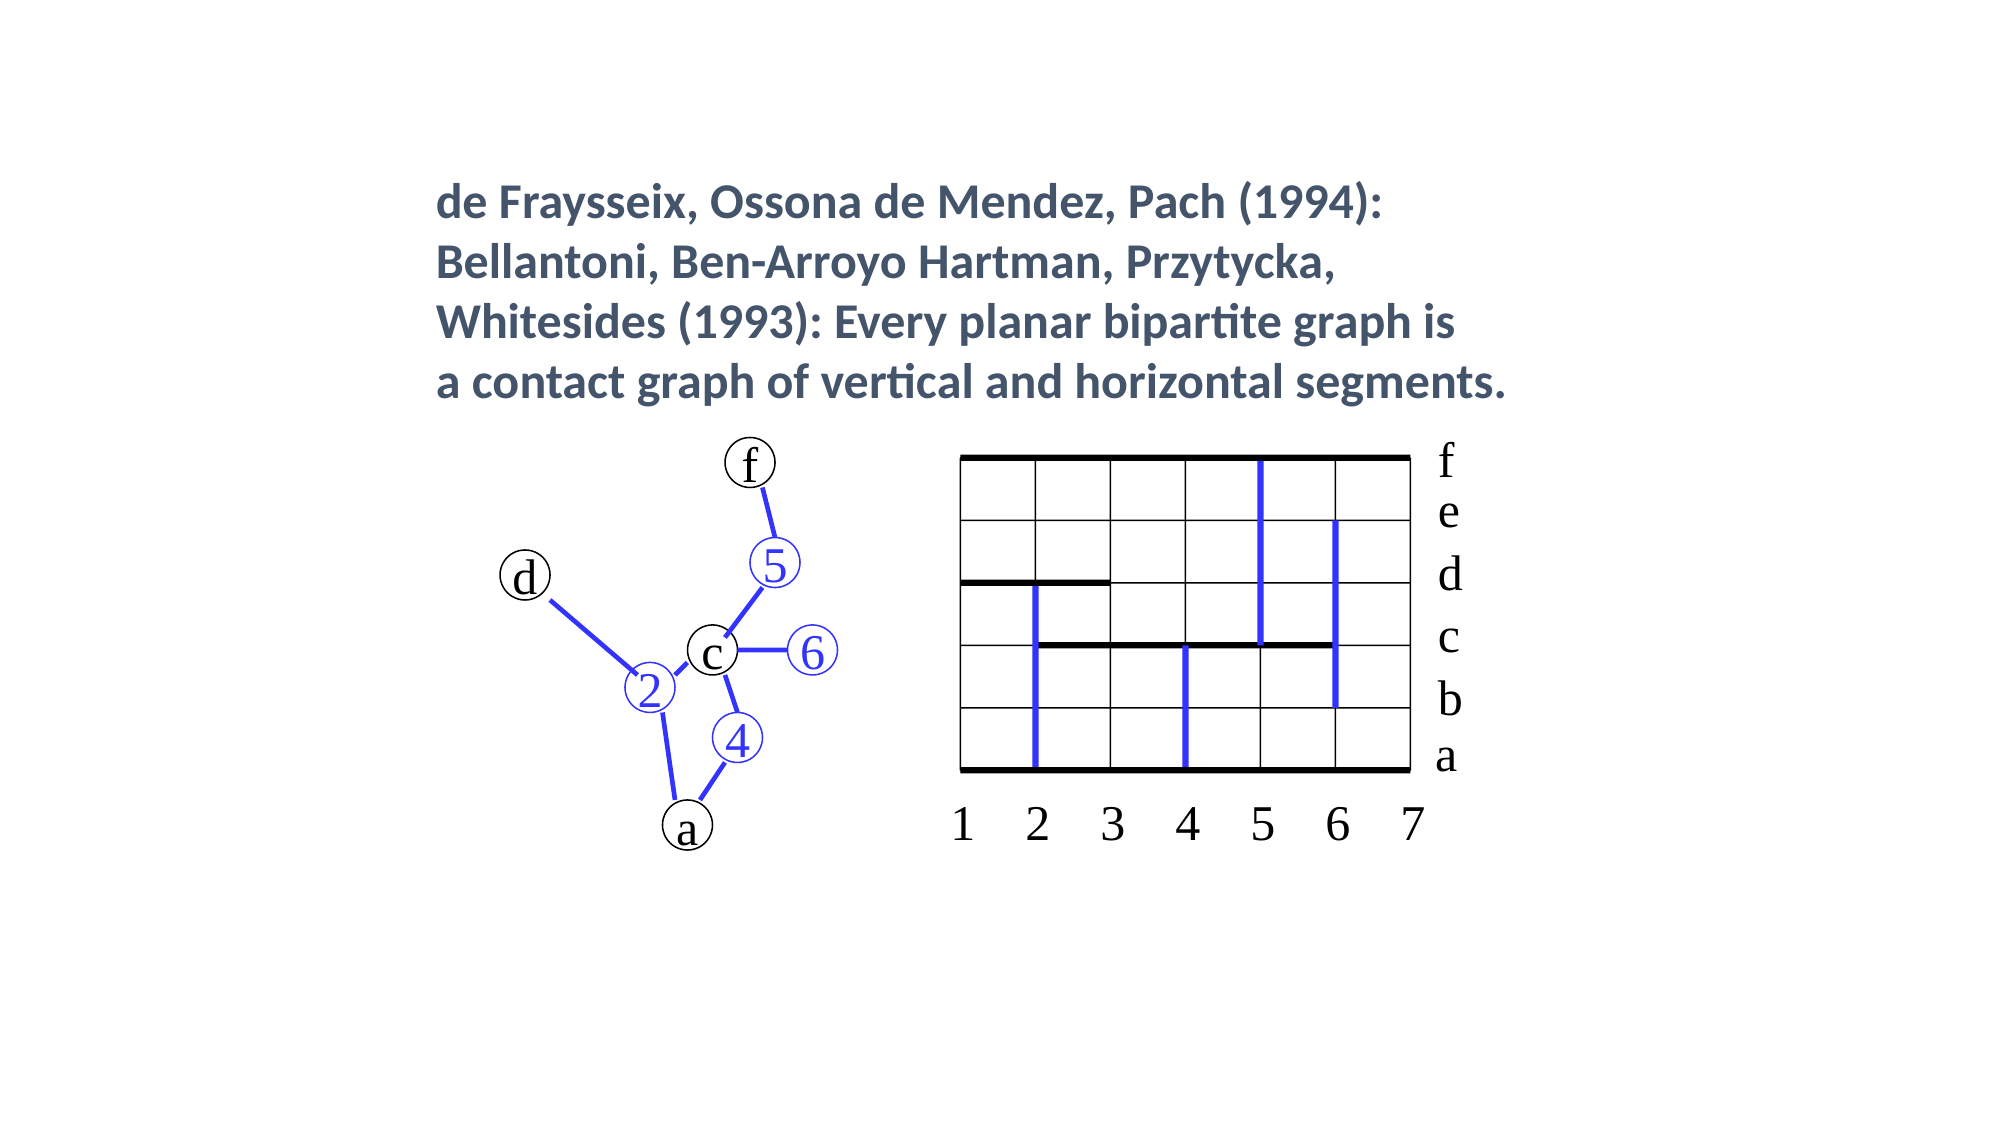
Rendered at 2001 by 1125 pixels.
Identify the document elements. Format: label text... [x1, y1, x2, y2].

text_box d [500, 549, 551, 601]
text_box 3 [1085, 782, 1141, 858]
text_box 4 [1160, 782, 1216, 858]
text_box c [687, 624, 738, 675]
text_box 2 [624, 662, 676, 713]
text_box 1 [935, 782, 991, 858]
text_box a [1420, 714, 1473, 790]
text_box 2 [1010, 782, 1066, 858]
text_box 7 [1385, 782, 1441, 858]
text_box a [662, 799, 713, 851]
text_box 5 [1235, 782, 1291, 858]
text_box 6 [1310, 782, 1366, 858]
text_box e [1423, 470, 1476, 545]
text_box 6 [787, 624, 838, 675]
text_box b [1423, 657, 1478, 733]
text_box f [1423, 420, 1470, 495]
text_box 4 [712, 712, 763, 763]
text_box f [725, 437, 776, 488]
text_box 5 [750, 537, 801, 588]
text_box d [1423, 532, 1478, 608]
text_box de Fraysseix, Ossona de Mendez, Pach (1994): Bellantoni, Ben-Arroyo Hartman, Przytycka, Whitesides (1993): Every planar bipartite graph is a contact graph of vertical and horizontal segments. [421, 160, 1579, 953]
text_box c [1423, 608, 1476, 670]
